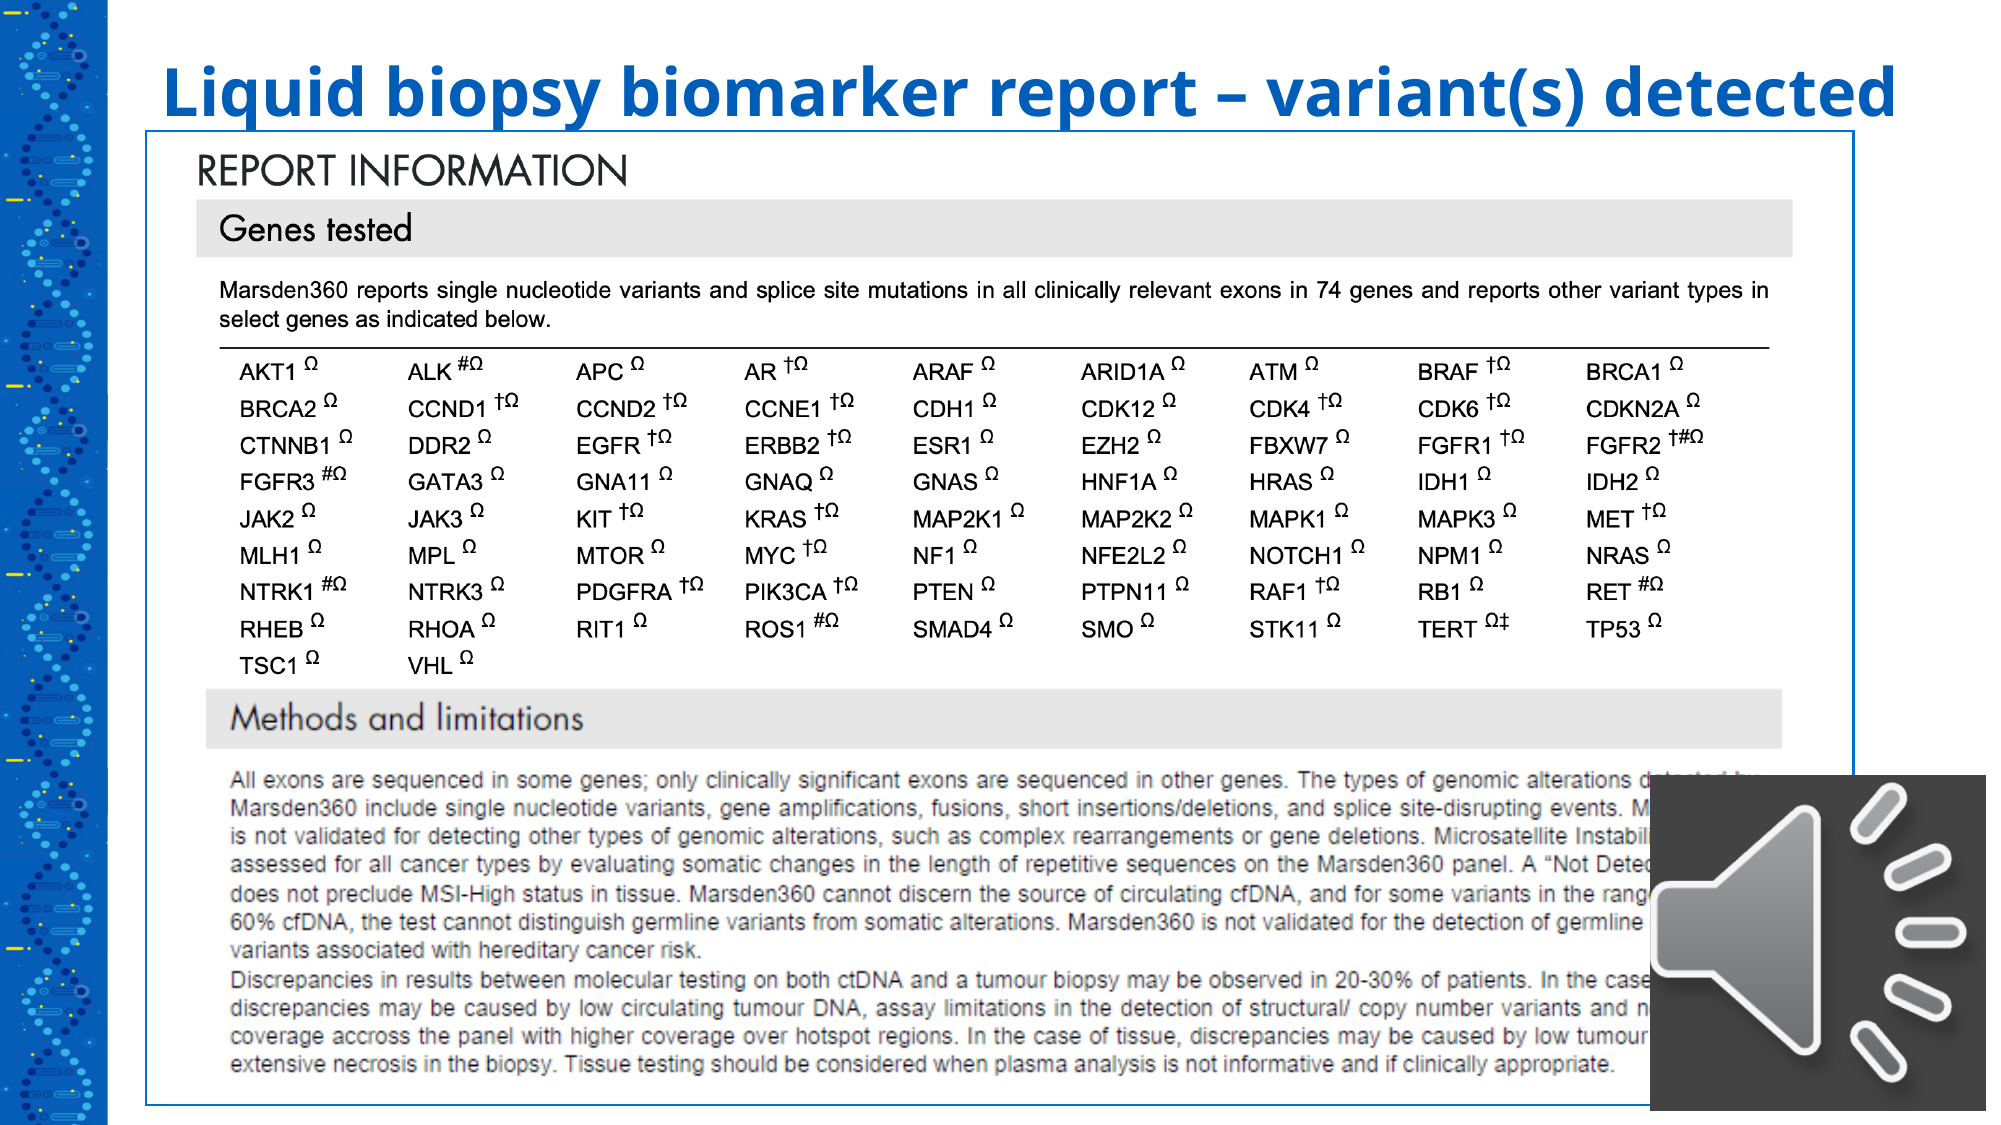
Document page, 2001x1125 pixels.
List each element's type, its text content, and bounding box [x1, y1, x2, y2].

text_box [145, 130, 1855, 1106]
text_box Liquid biopsy biomarker report – variant(s) detected [146, 29, 1929, 162]
picture [1648, 773, 1987, 1112]
picture [0, 0, 108, 1125]
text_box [185, 138, 1814, 1093]
